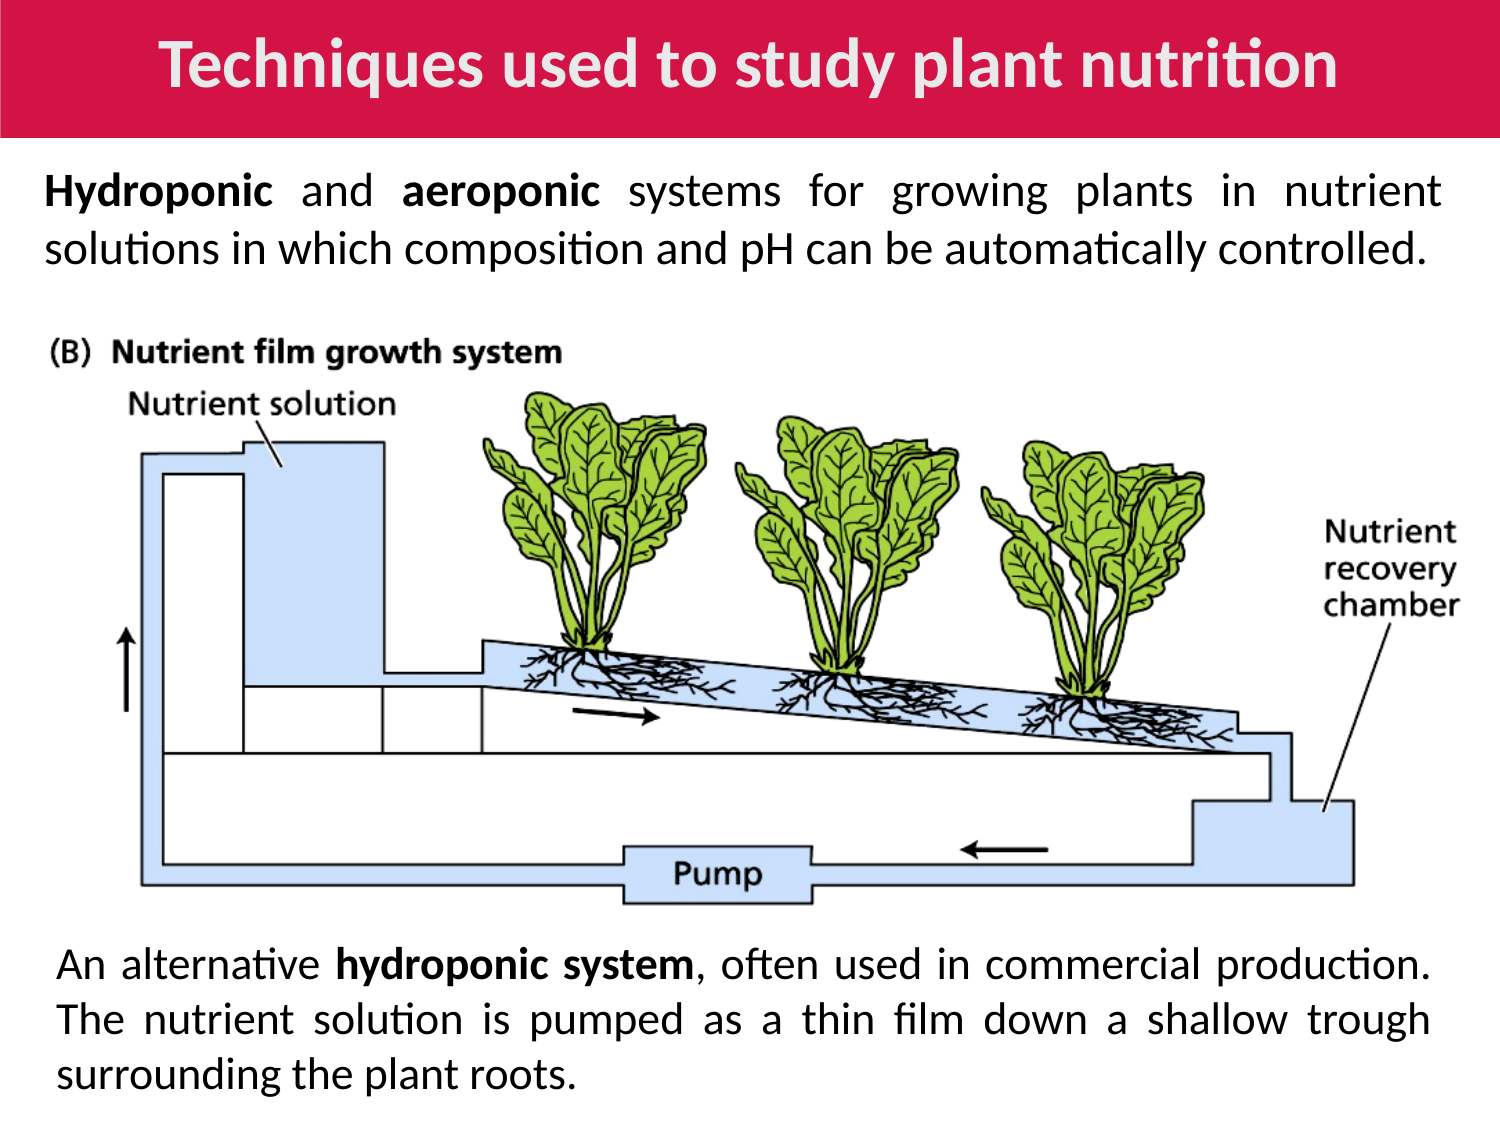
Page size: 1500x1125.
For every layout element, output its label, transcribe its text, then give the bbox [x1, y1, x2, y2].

picture [0, 0, 1500, 138]
text_box Hydroponic and aeroponic systems for growing plants in nutrient solutions in which composition and pH can be automatically controlled. [29, 151, 1459, 282]
text_box An alternative hydroponic system, often used in commercial production. The nutrient solution is pumped as a thin film down a shallow trough surrounding the plant roots. [41, 929, 1447, 1107]
picture [10, 302, 1487, 929]
